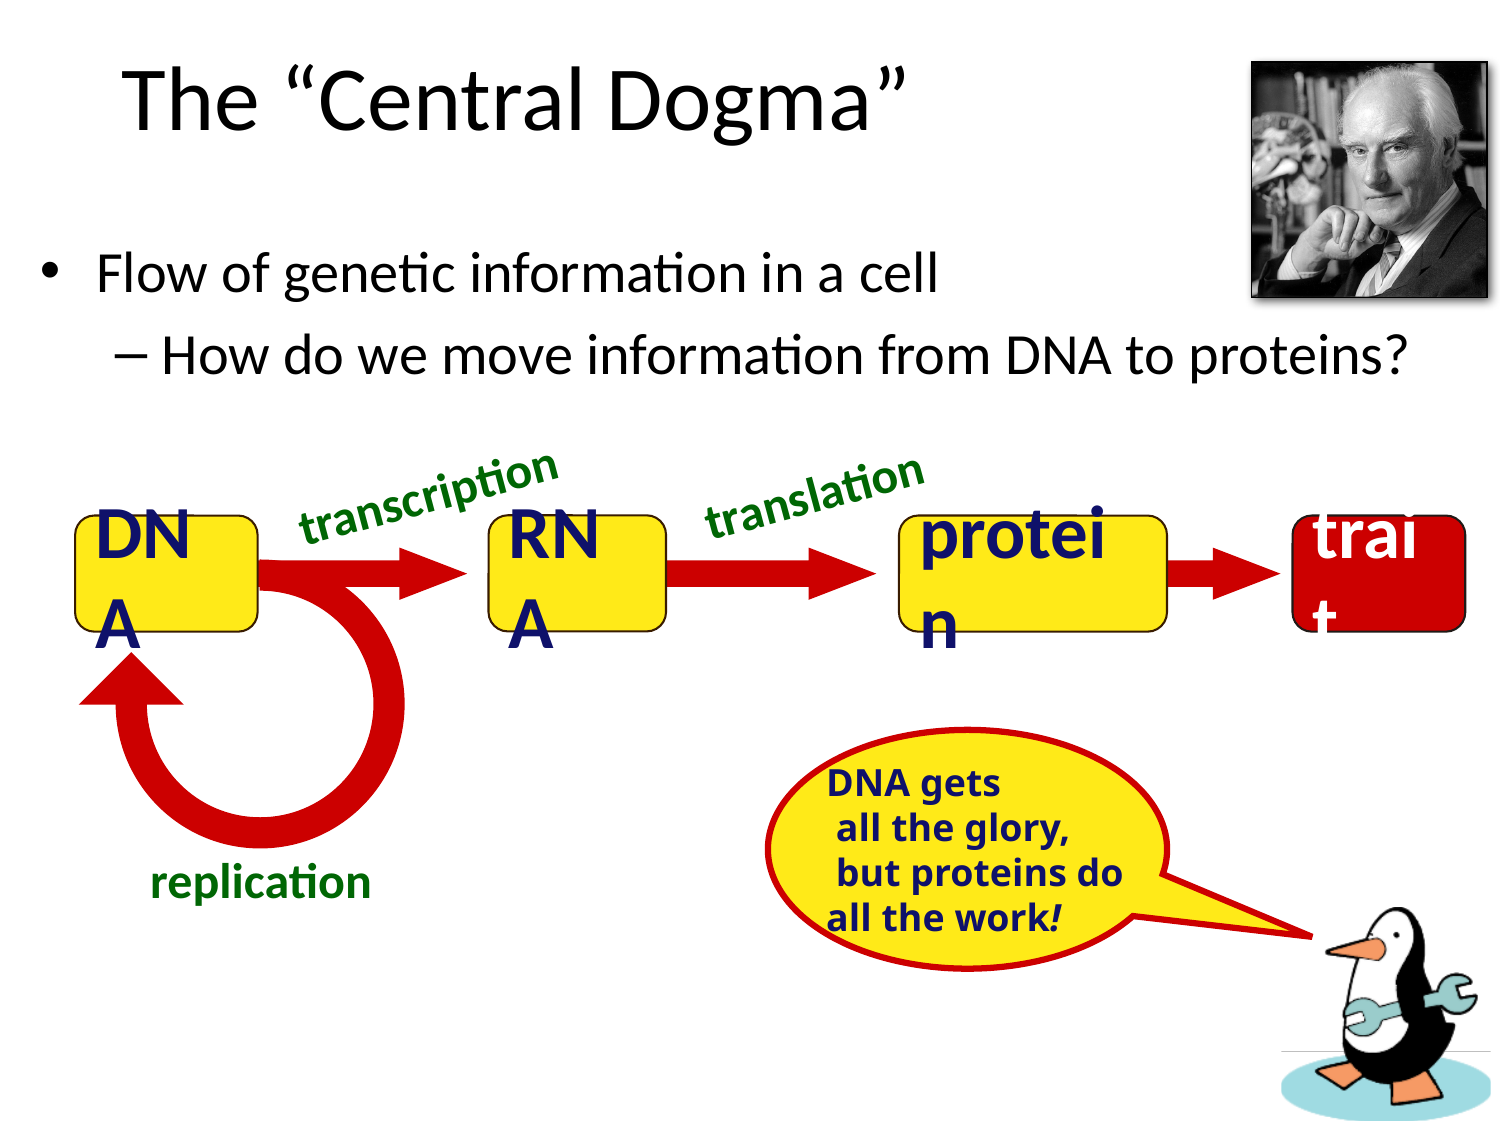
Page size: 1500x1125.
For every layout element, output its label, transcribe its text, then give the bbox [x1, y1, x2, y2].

title The “Central Dogma” [0, 0, 1034, 188]
text_box trait [1292, 515, 1466, 632]
text_box DNA gets all the glory, but proteins do all the work! [767, 729, 1276, 969]
picture [1281, 907, 1491, 1121]
text_box transcription [275, 418, 581, 567]
list Flow of genetic information in a cell How do we move information from DNA to proteins? [24, 227, 1438, 415]
text_box DNA [75, 515, 258, 632]
text_box translation [681, 423, 947, 562]
text_box [667, 548, 875, 599]
text_box replication [135, 841, 387, 917]
picture [1251, 62, 1487, 297]
text_box [1167, 548, 1279, 599]
text_box RNA [488, 515, 667, 632]
text_box [302, 548, 466, 599]
text_box protein [898, 515, 1167, 632]
text_box [80, 560, 404, 841]
